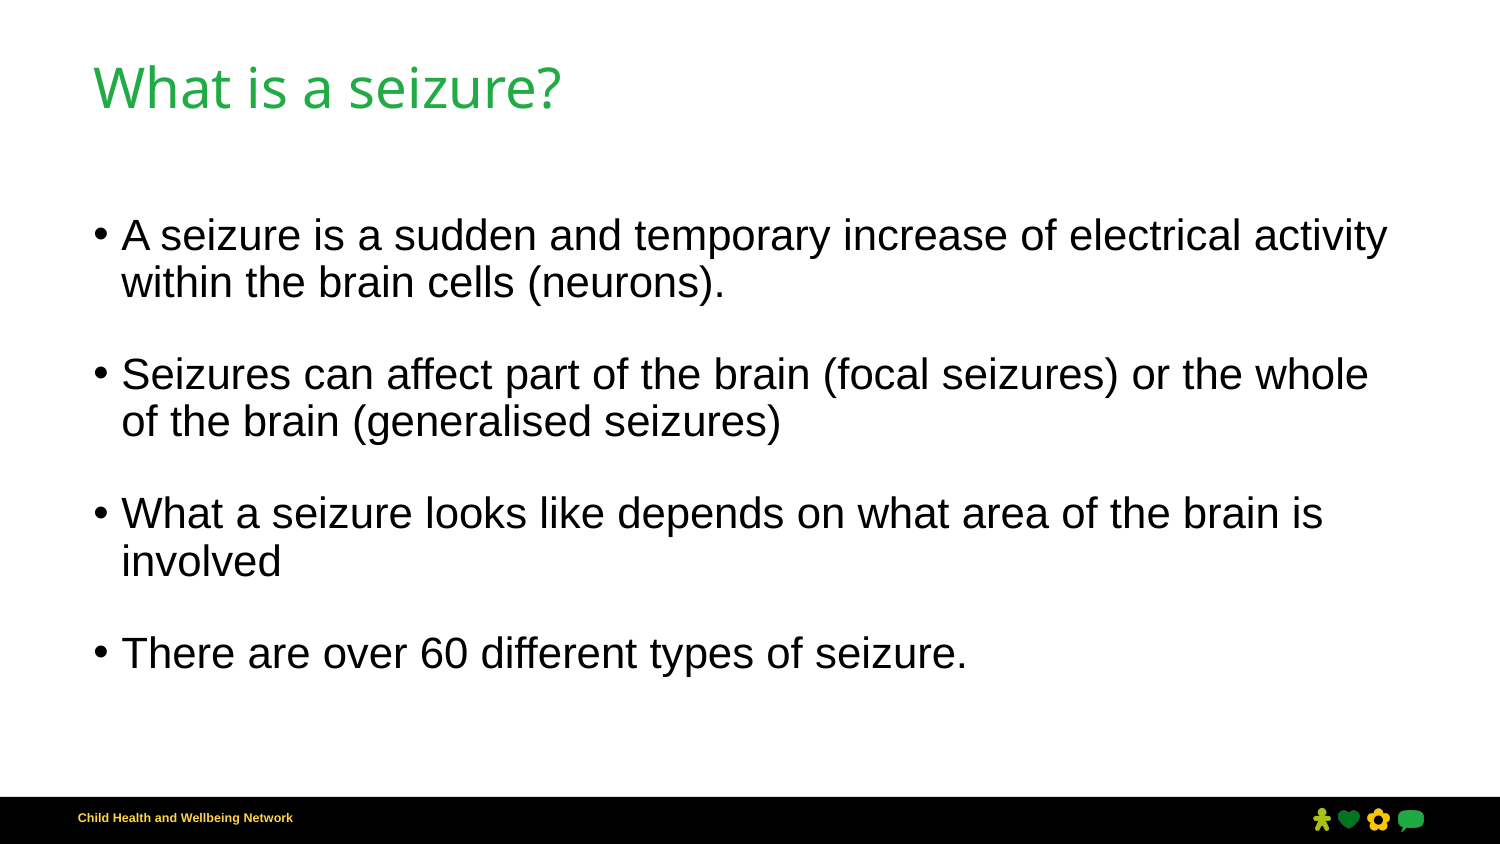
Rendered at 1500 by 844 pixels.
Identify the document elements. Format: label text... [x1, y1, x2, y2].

list A seizure is a sudden and temporary increase of electrical activity within the brain cells (neurons). Seizures can affect part of the brain (focal seizures) or the whole of the brain (generalised seizures) What a seizure looks like depends on what area of the brain is involved There are over 60 different types of seizure. [78, 204, 1416, 718]
title What is a seizure? [78, 52, 1416, 168]
picture [1312, 803, 1433, 832]
